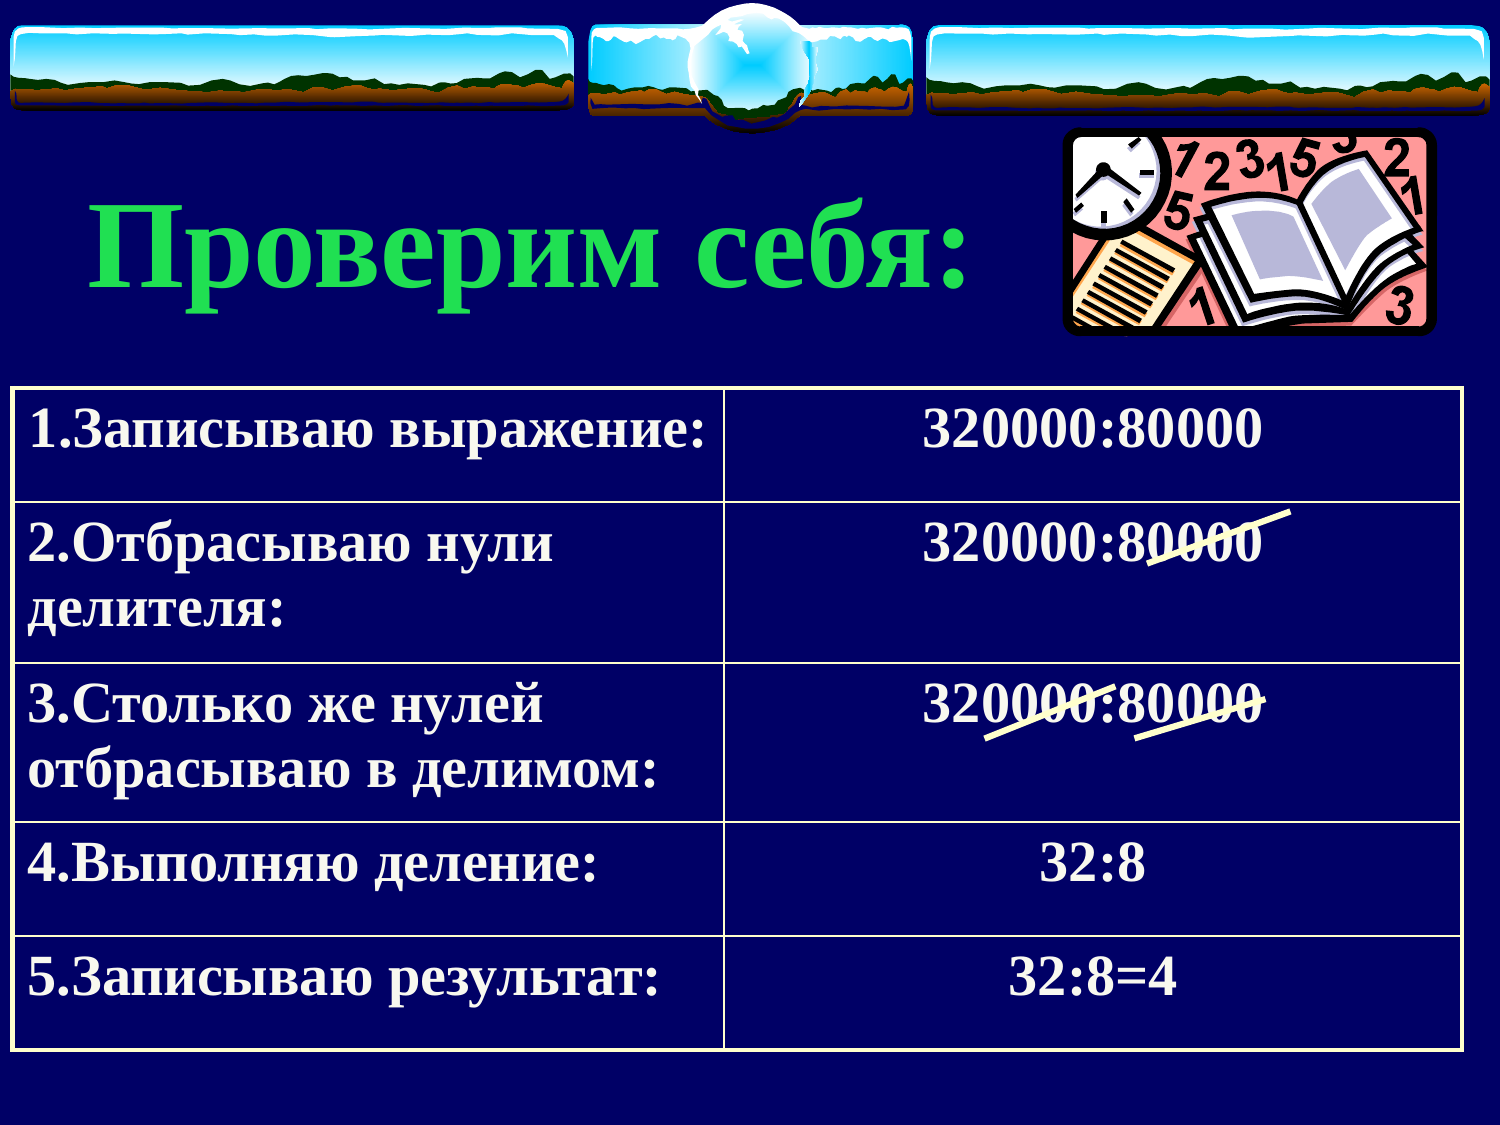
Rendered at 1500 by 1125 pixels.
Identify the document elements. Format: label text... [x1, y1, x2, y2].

table_cell 4.Выполняю деление: [15, 823, 723, 935]
table_cell 32:8 [725, 823, 1460, 935]
table_cell 2.Отбрасываю нули делителя: [15, 503, 723, 662]
table_cell 5.Записываю результат: [15, 937, 723, 1048]
table_header 1.Записываю выражение: [15, 390, 723, 501]
table_cell 32:8=4 [725, 937, 1460, 1048]
table_cell 320000:80000 [725, 664, 1460, 821]
picture [1062, 124, 1440, 339]
table_cell 320000:80000 [725, 503, 1460, 662]
table_header 320000:80000 [725, 390, 1460, 501]
title Проверим себя: [38, 174, 1026, 301]
table_cell 3.Столько же нулей отбрасываю в делимом: [15, 664, 723, 821]
